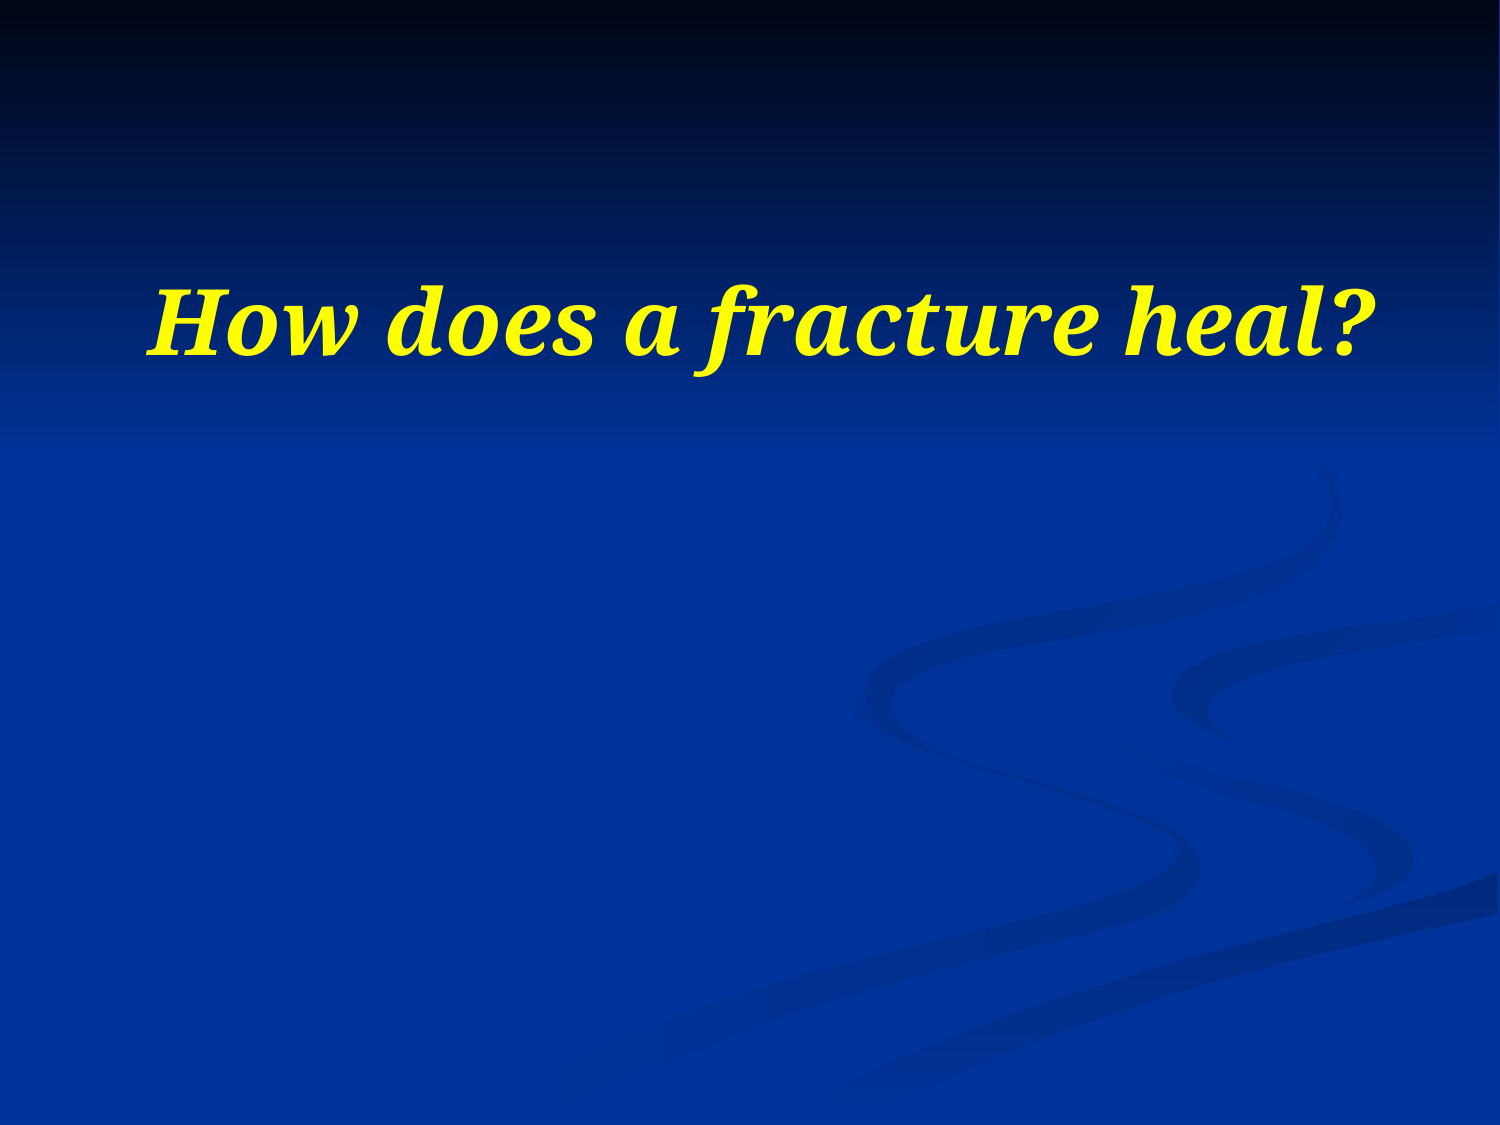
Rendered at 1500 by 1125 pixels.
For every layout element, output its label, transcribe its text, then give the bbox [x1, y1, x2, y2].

title How does a fracture heal? [87, 224, 1438, 413]
